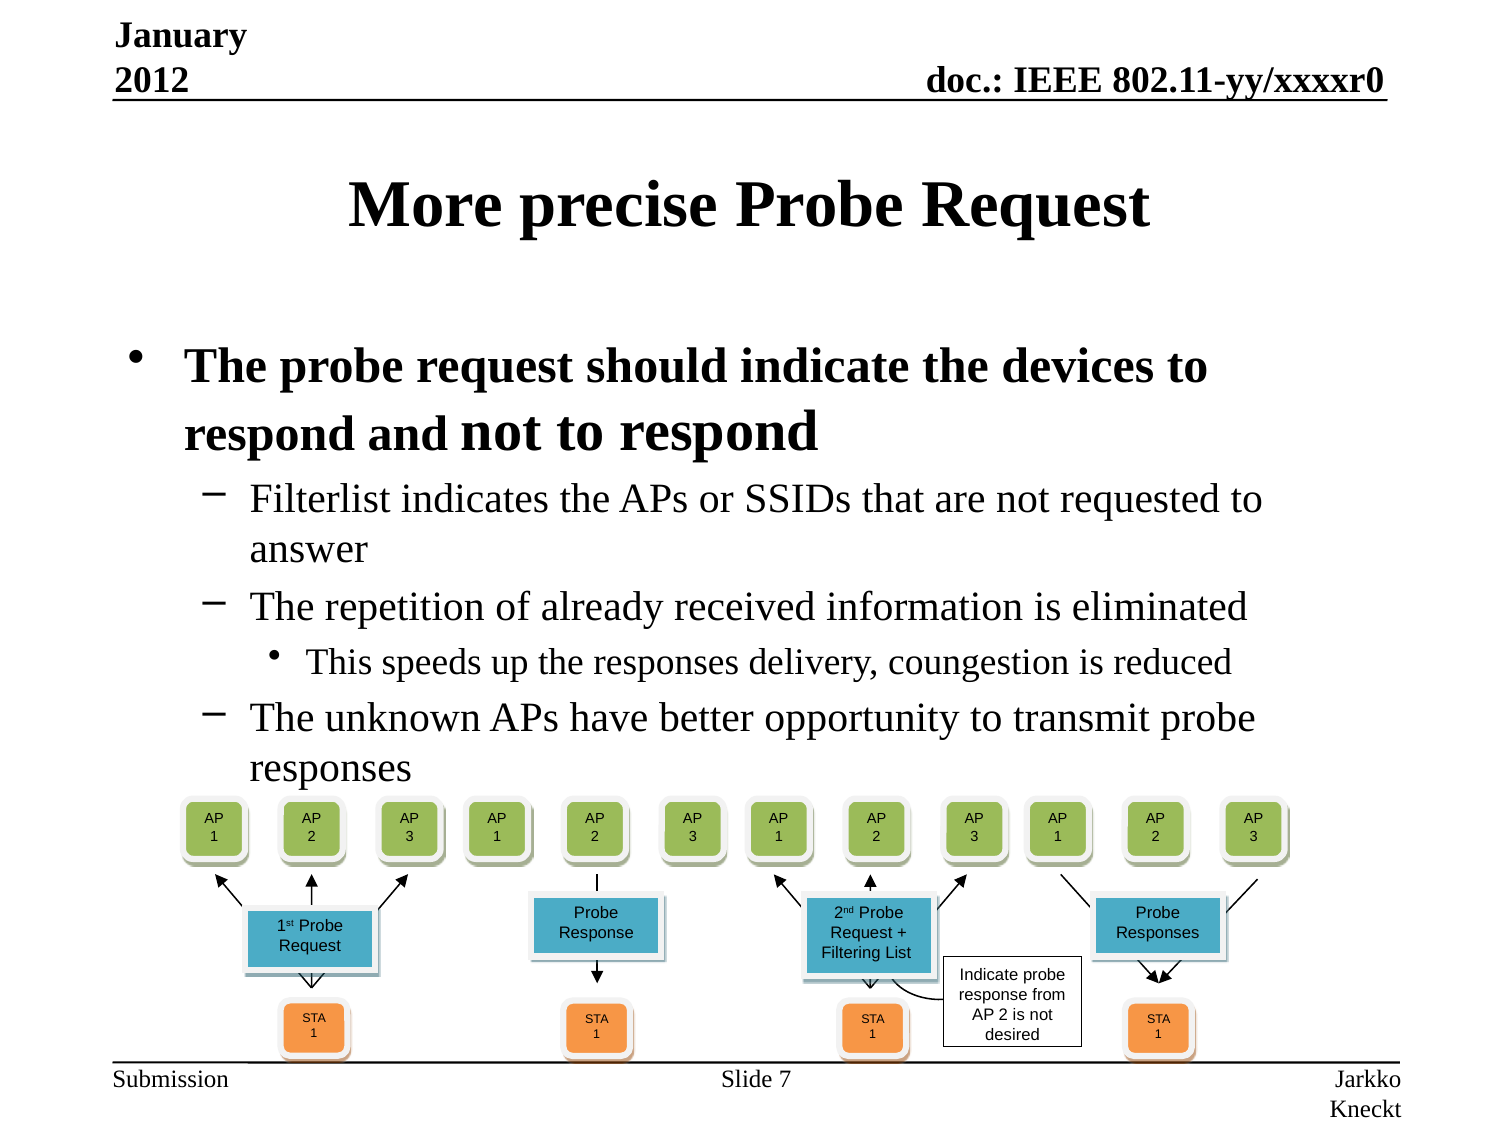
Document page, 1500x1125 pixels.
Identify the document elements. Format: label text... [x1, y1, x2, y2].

slide_number Slide 7 [712, 1065, 800, 1093]
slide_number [114, 54, 290, 100]
list The probe request should indicate the devices to respond and not to respond Filterlist indicates the APs or SSIDs that are not requested to answer The repetition of already received information is eliminated This speeds up the responses delivery, coungestion is reduced The unknown APs have better opportunity to transmit probe responses [112, 324, 1388, 1000]
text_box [182, 798, 1285, 1057]
title More precise Probe Request [112, 112, 1388, 288]
footer Jarkko Kneckt (Nokia) [1325, 1062, 1402, 1093]
